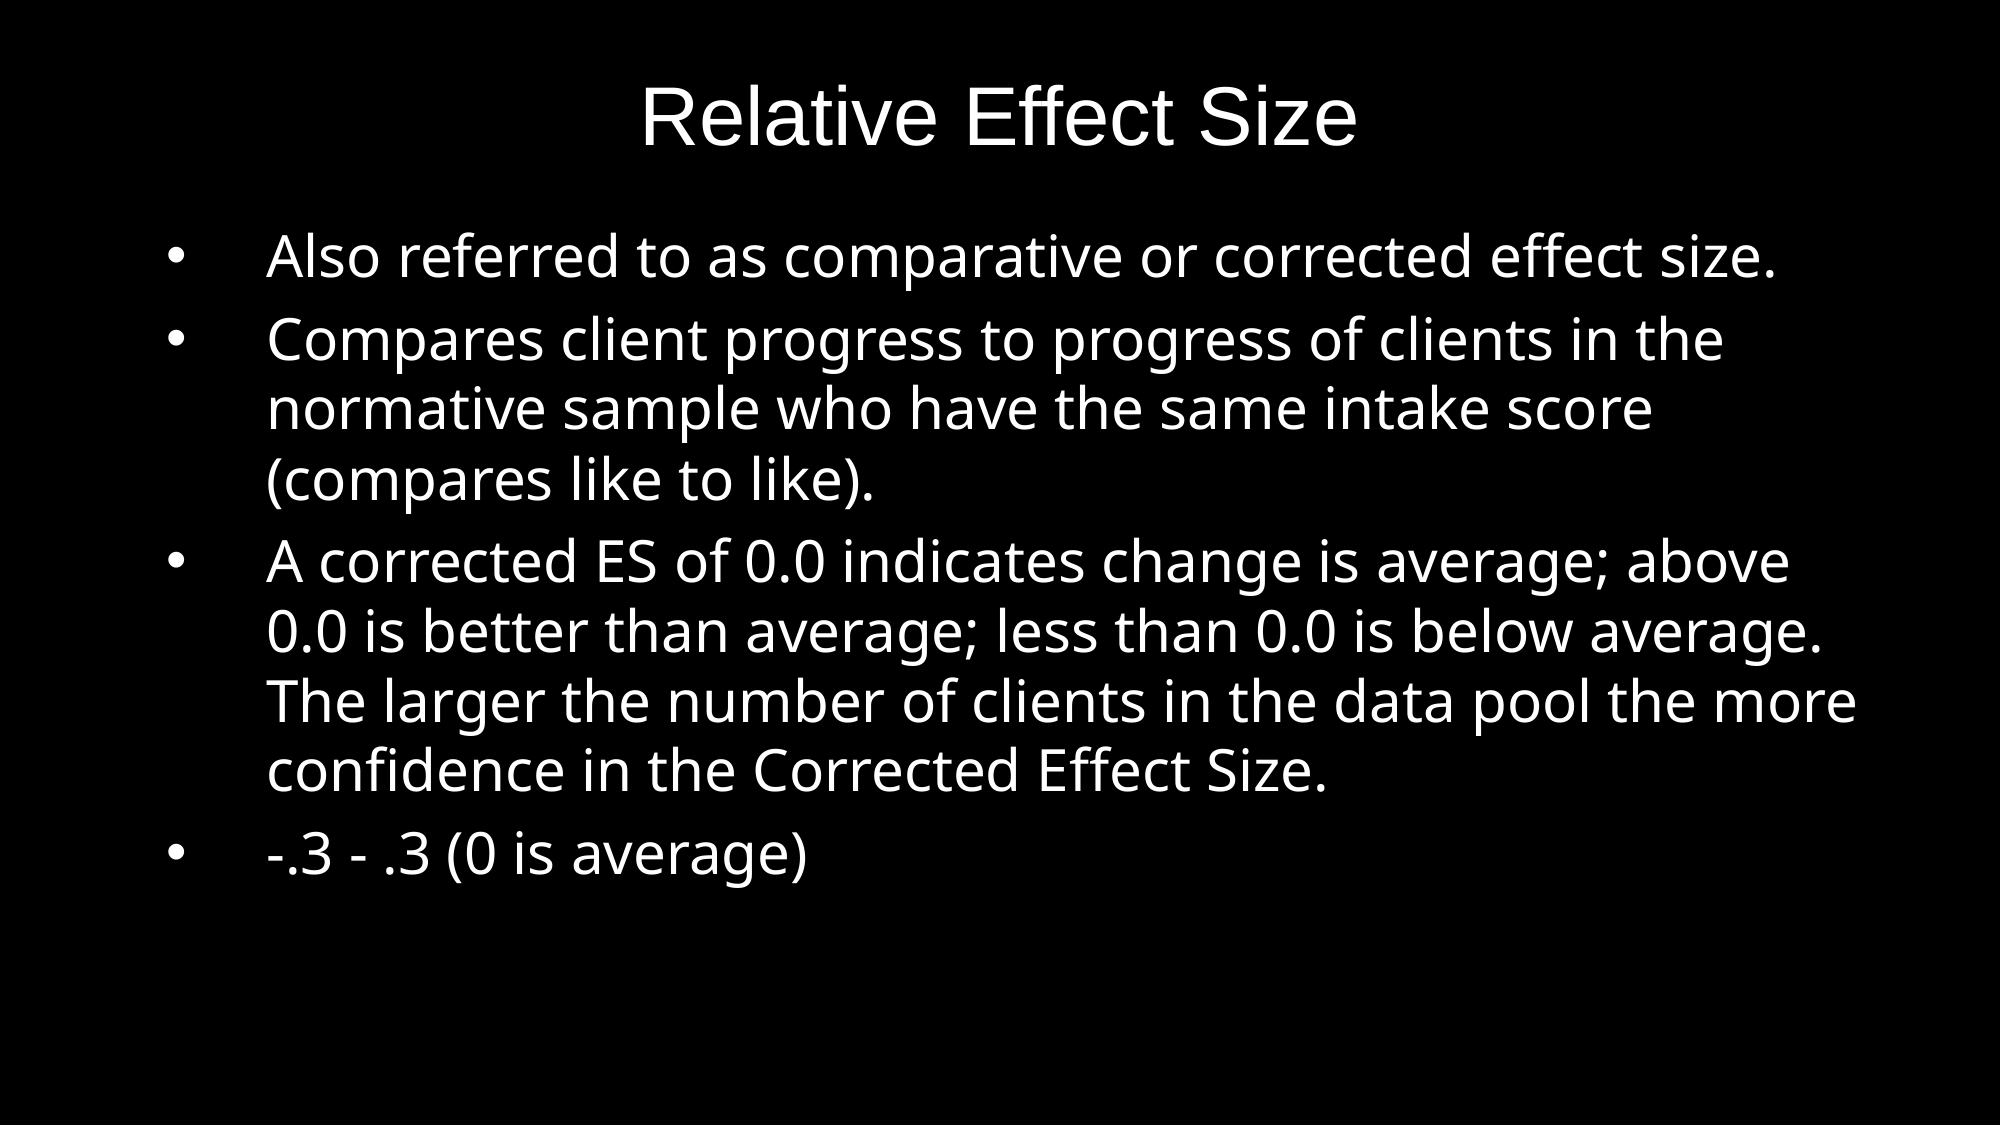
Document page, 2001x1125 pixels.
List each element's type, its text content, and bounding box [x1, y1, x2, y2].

title Relative Effect Size [324, 24, 1675, 212]
list Also referred to as comparative or corrected effect size. Compares client progress to progress of clients in the normative sample who have the same intake score (compares like to like). A corrected ES of 0.0 indicates change is average; above 0.0 is better than average; less than 0.0 is below average. The larger the number of clients in the data pool the more confidence in the Corrected Effect Size. -.3 - .3 (0 is average) [151, 212, 1884, 1045]
